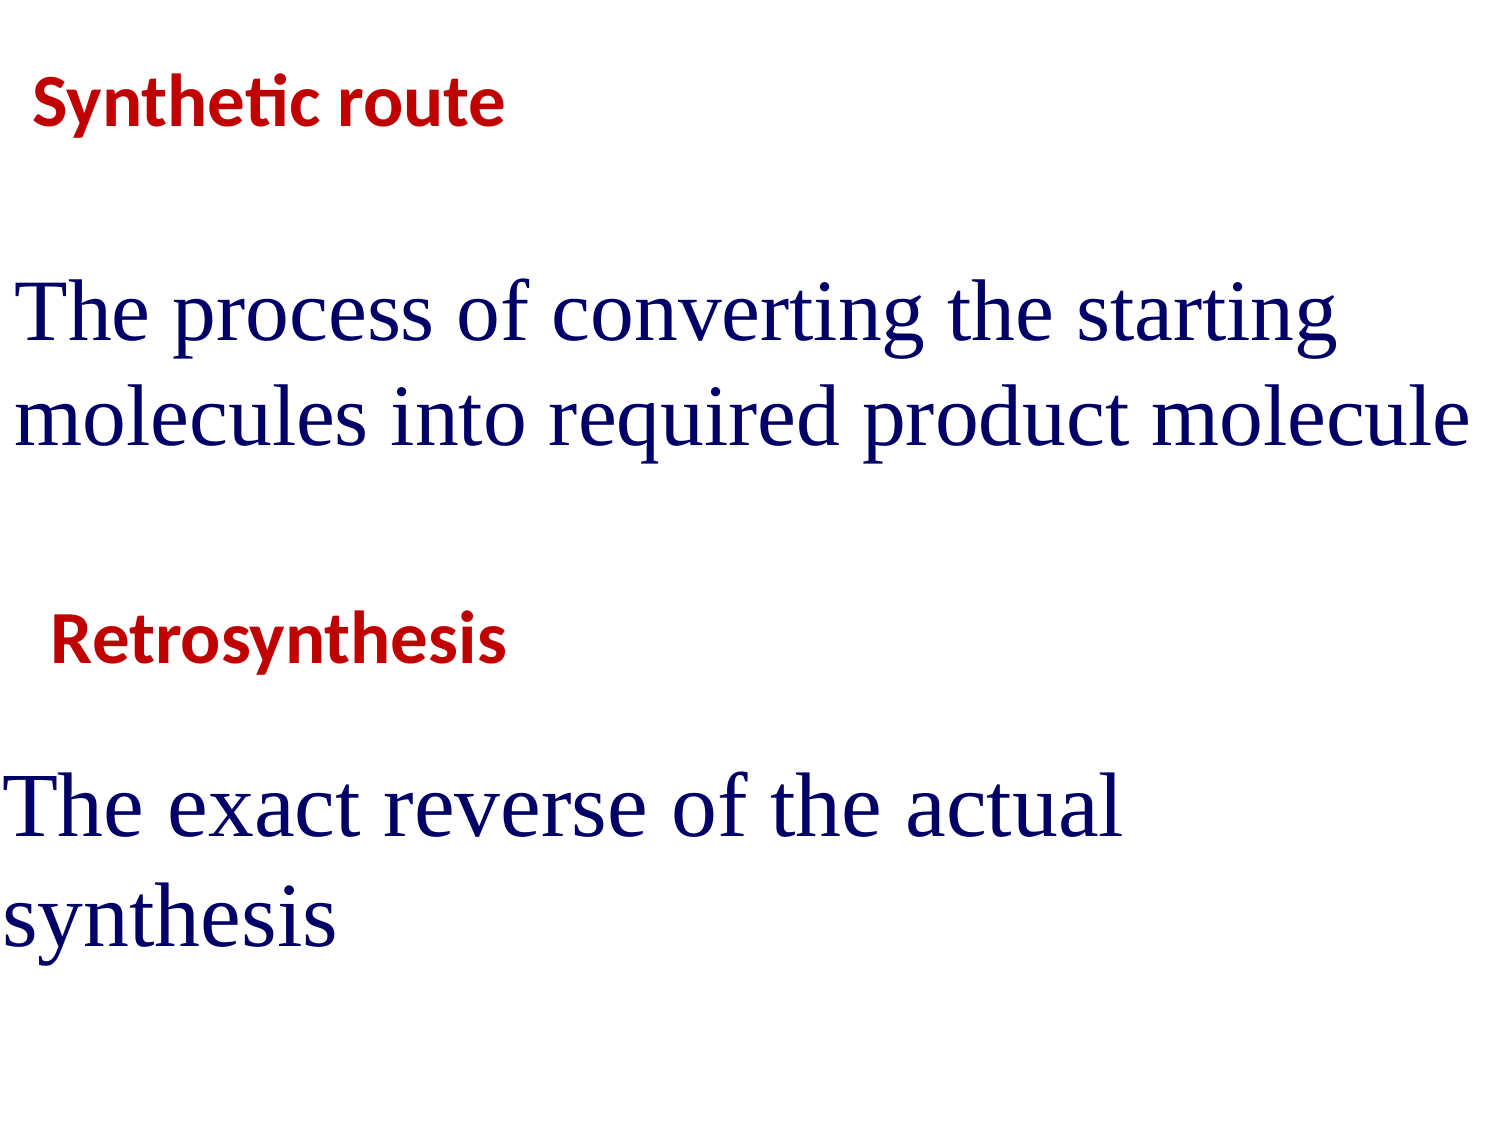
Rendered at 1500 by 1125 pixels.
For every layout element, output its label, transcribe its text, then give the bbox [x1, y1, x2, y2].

text_box The process of converting the starting molecules into required product molecule [0, 245, 1488, 471]
text_box Synthetic route [17, 43, 522, 149]
text_box The exact reverse of the actual synthesis [0, 737, 1500, 973]
text_box Retrosynthesis [36, 581, 523, 687]
